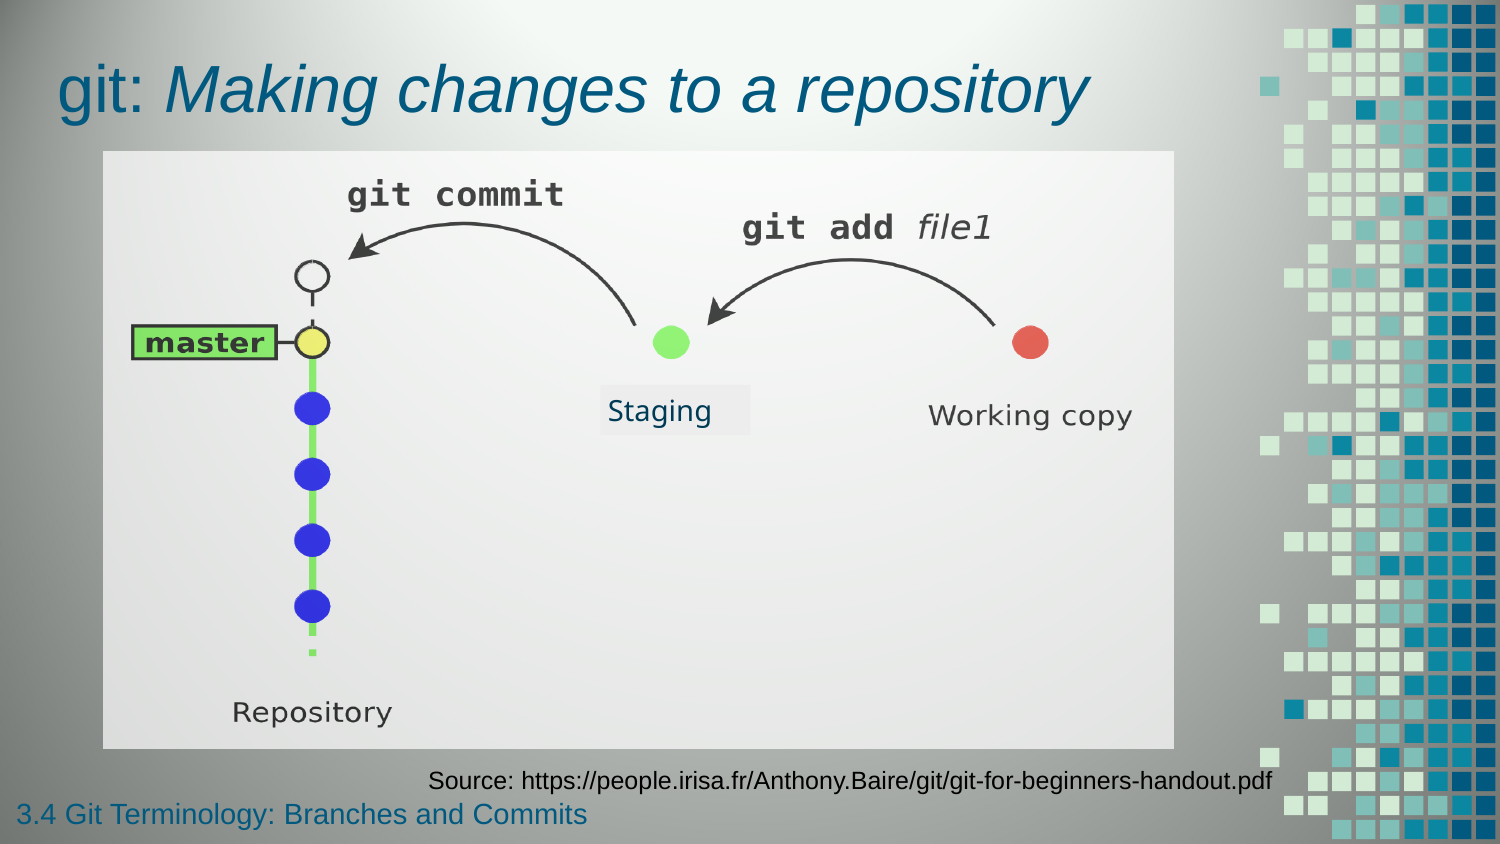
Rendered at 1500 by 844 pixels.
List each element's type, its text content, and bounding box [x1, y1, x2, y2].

text_box 3.4 Git Terminology: Branches and Commits [8, 788, 596, 838]
picture [0, 0, 1500, 844]
title git: Making changes to a repository [41, 0, 1328, 142]
text_box Source: https://people.irisa.fr/Anthony.Baire/git/git-for-beginners-handout.pdf [420, 757, 1293, 802]
